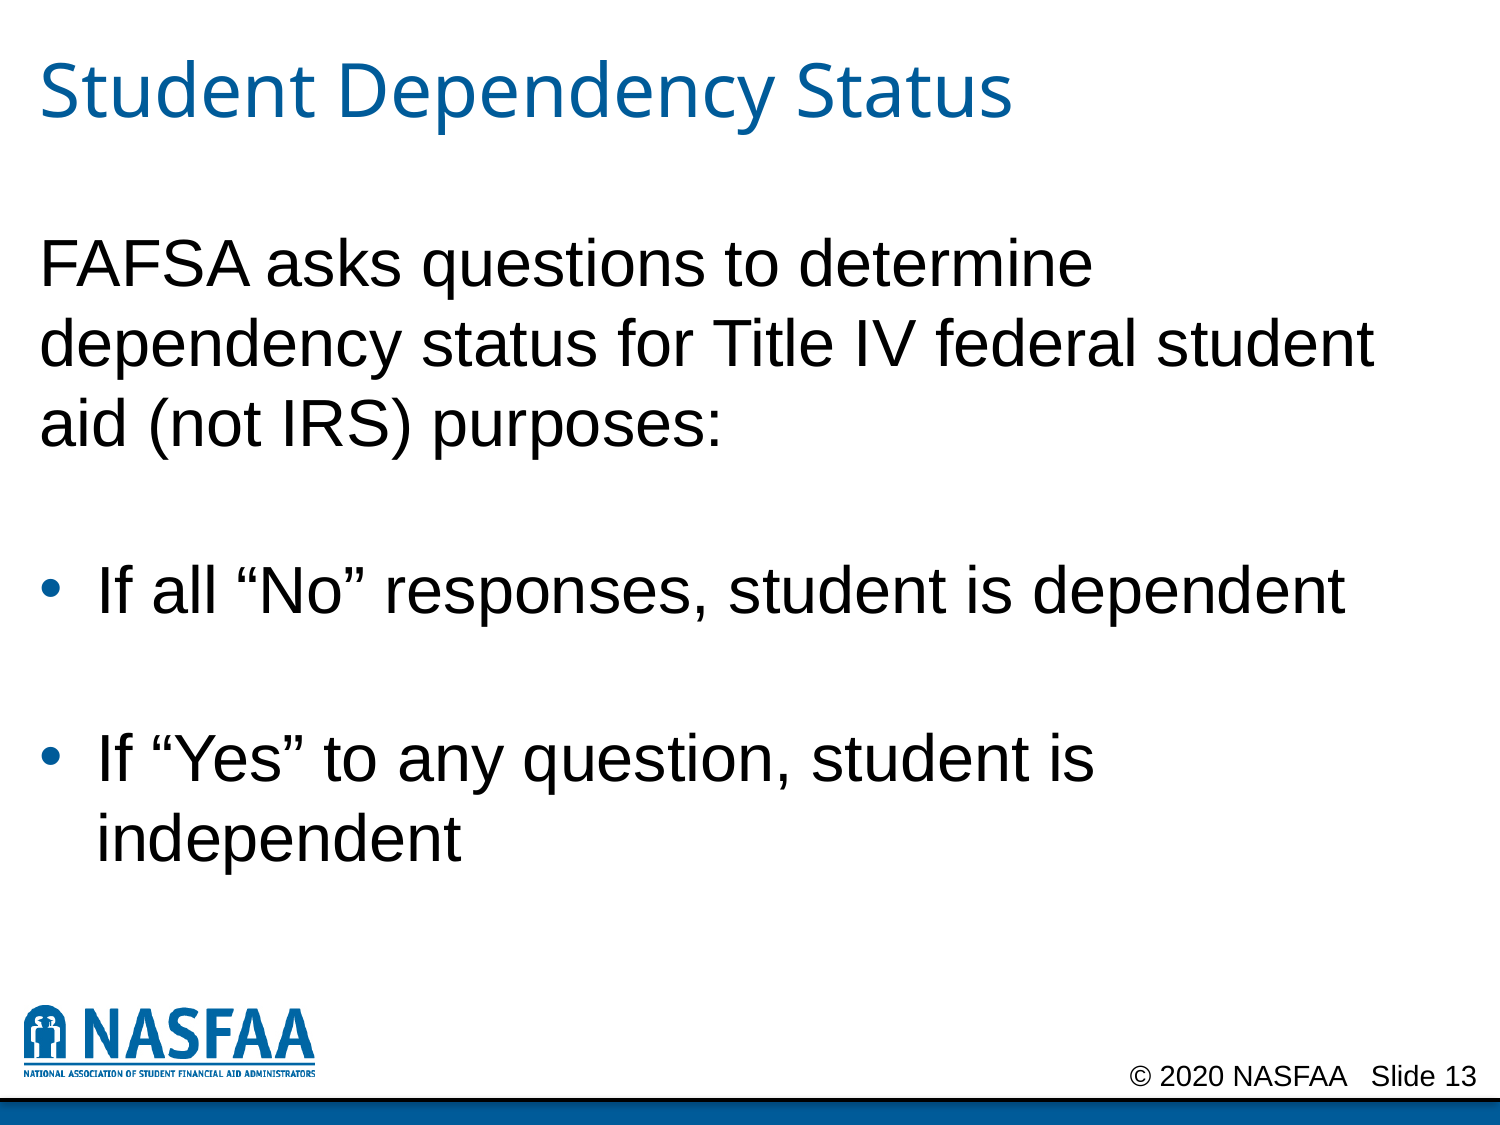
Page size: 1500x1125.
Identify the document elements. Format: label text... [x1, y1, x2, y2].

list FAFSA asks questions to determine dependency status for Title IV federal student aid (not IRS) purposes: If all “No” responses, student is dependent If “Yes” to any question, student is independent [24, 212, 1475, 963]
title Student Dependency Status [24, 0, 1475, 188]
picture [24, 1005, 315, 1077]
